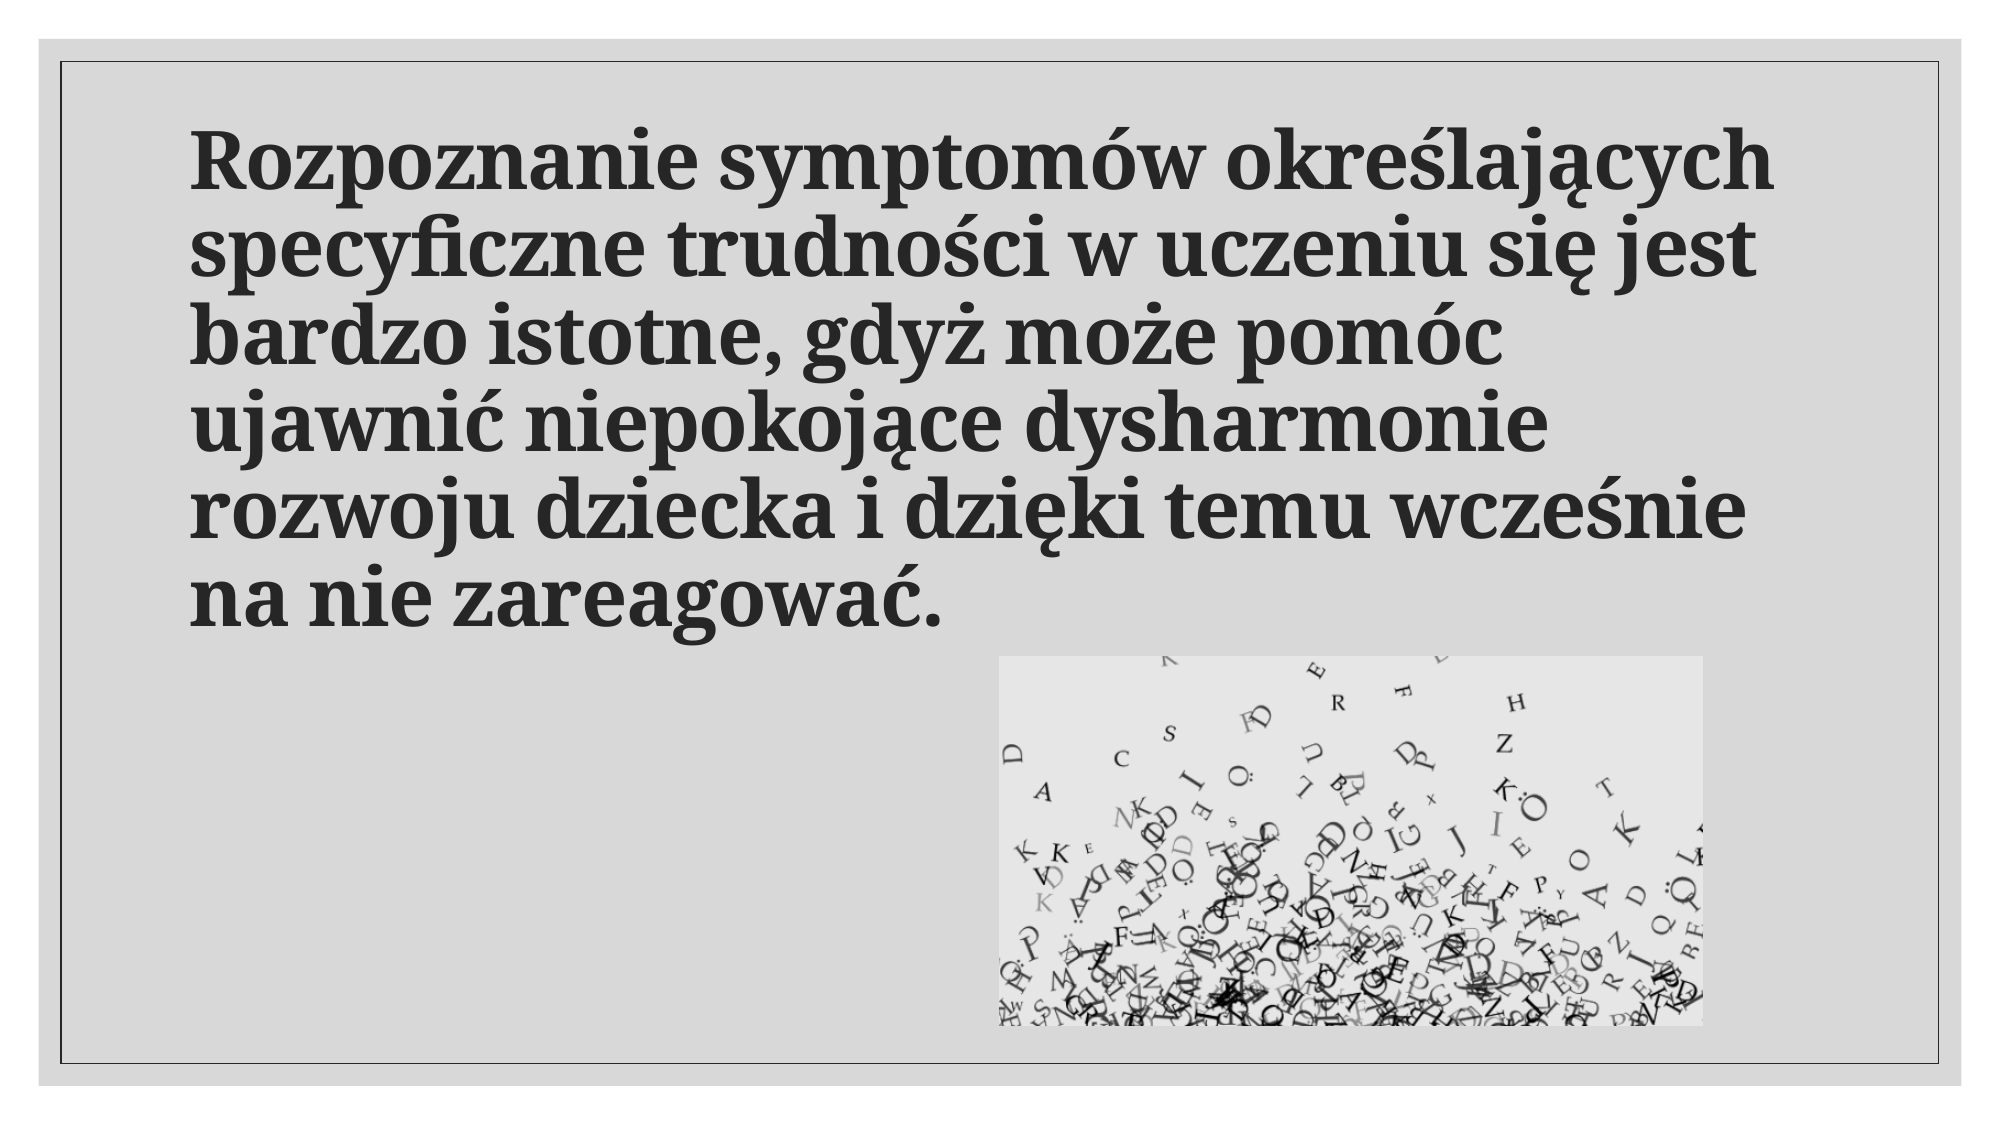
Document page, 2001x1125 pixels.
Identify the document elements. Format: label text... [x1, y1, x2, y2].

title Rozpoznanie symptomów określających specyficzne trudności w uczeniu się jest bardzo istotne, gdyż może pomóc ujawnić niepokojące dysharmonie rozwoju dziecka i dzięki temu wcześnie na nie zareagować. [174, 105, 1825, 658]
picture [999, 656, 1704, 1026]
